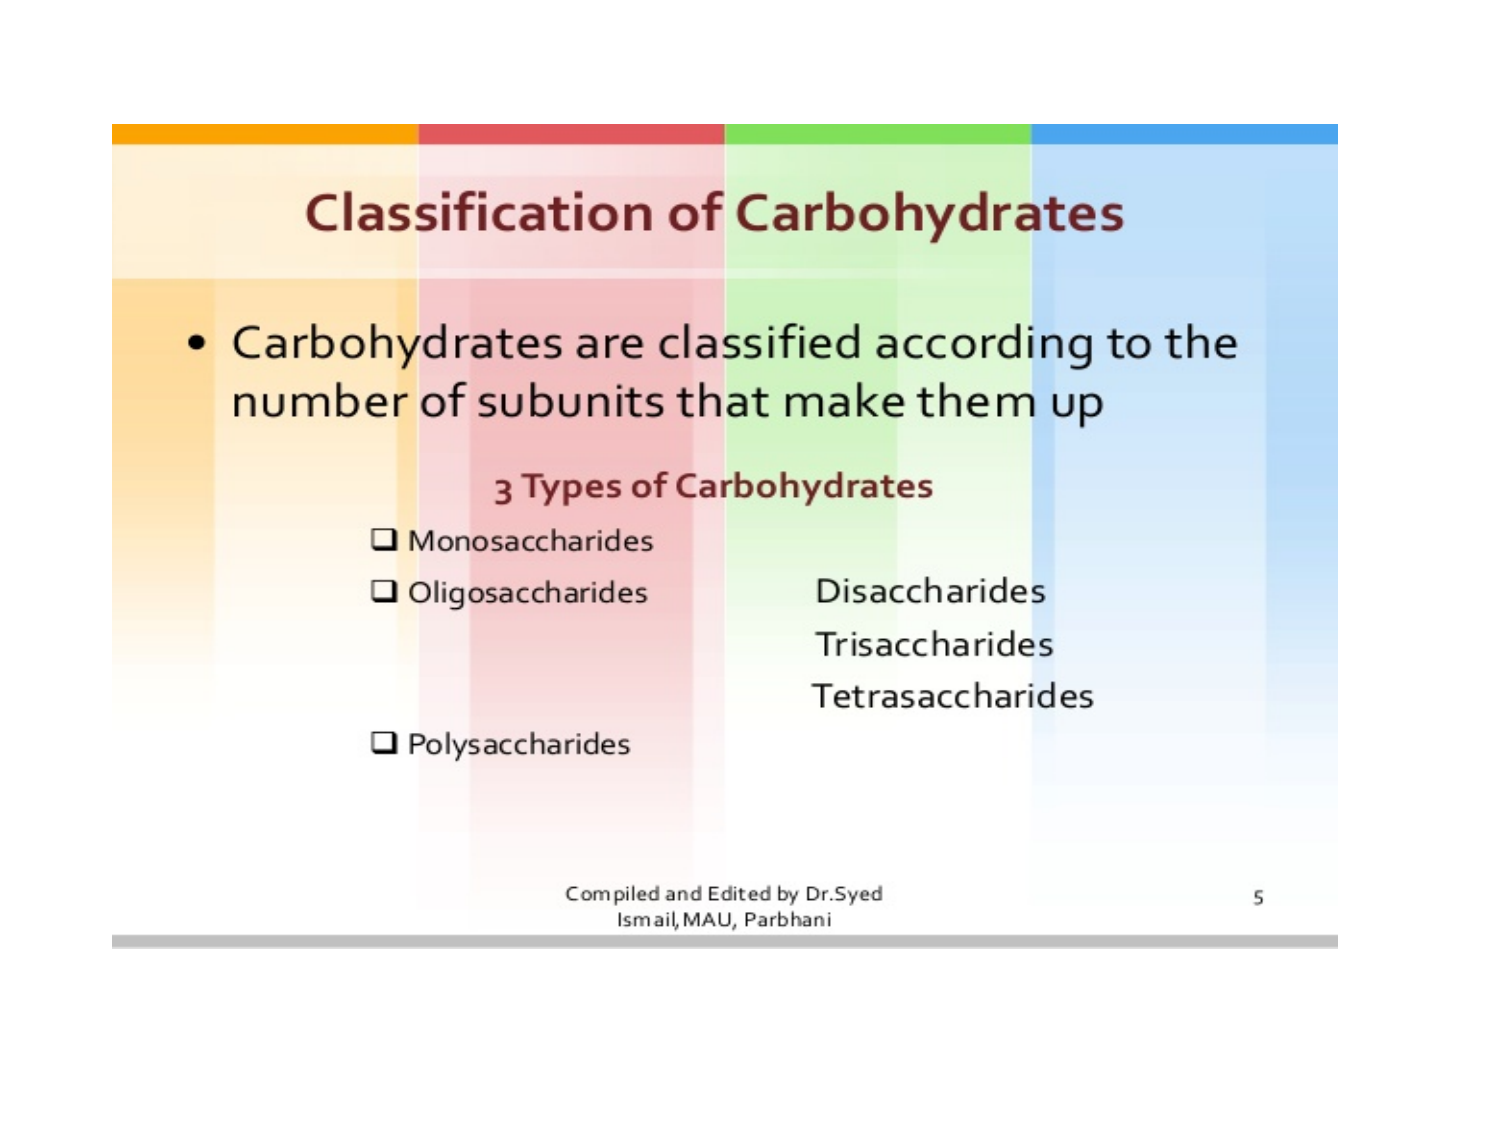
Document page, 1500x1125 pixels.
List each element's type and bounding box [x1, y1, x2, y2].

picture [112, 124, 1338, 949]
